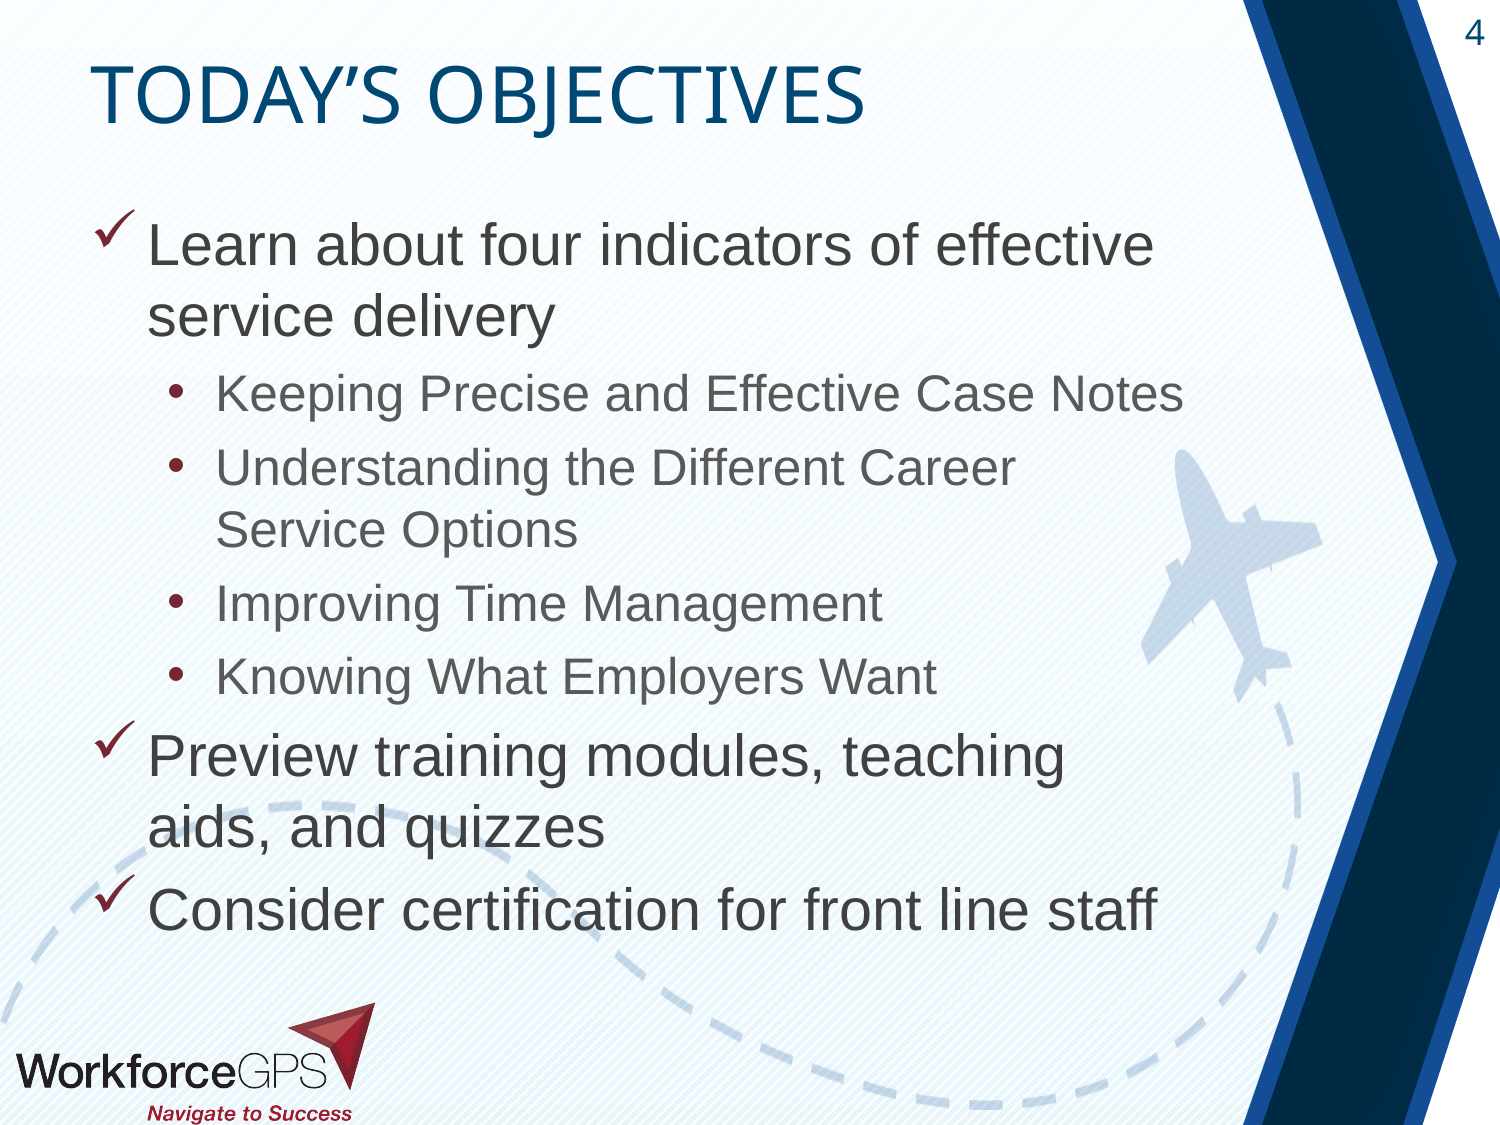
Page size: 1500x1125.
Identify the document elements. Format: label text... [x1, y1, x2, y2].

picture [0, 0, 1500, 1125]
list Learn about four indicators of effective service delivery Keeping Precise and Effective Case Notes Understanding the Different Career Service Options Improving Time Management Knowing What Employers Want Preview training modules, teaching aids, and quizzes Consider certification for front line staff [75, 198, 1209, 962]
